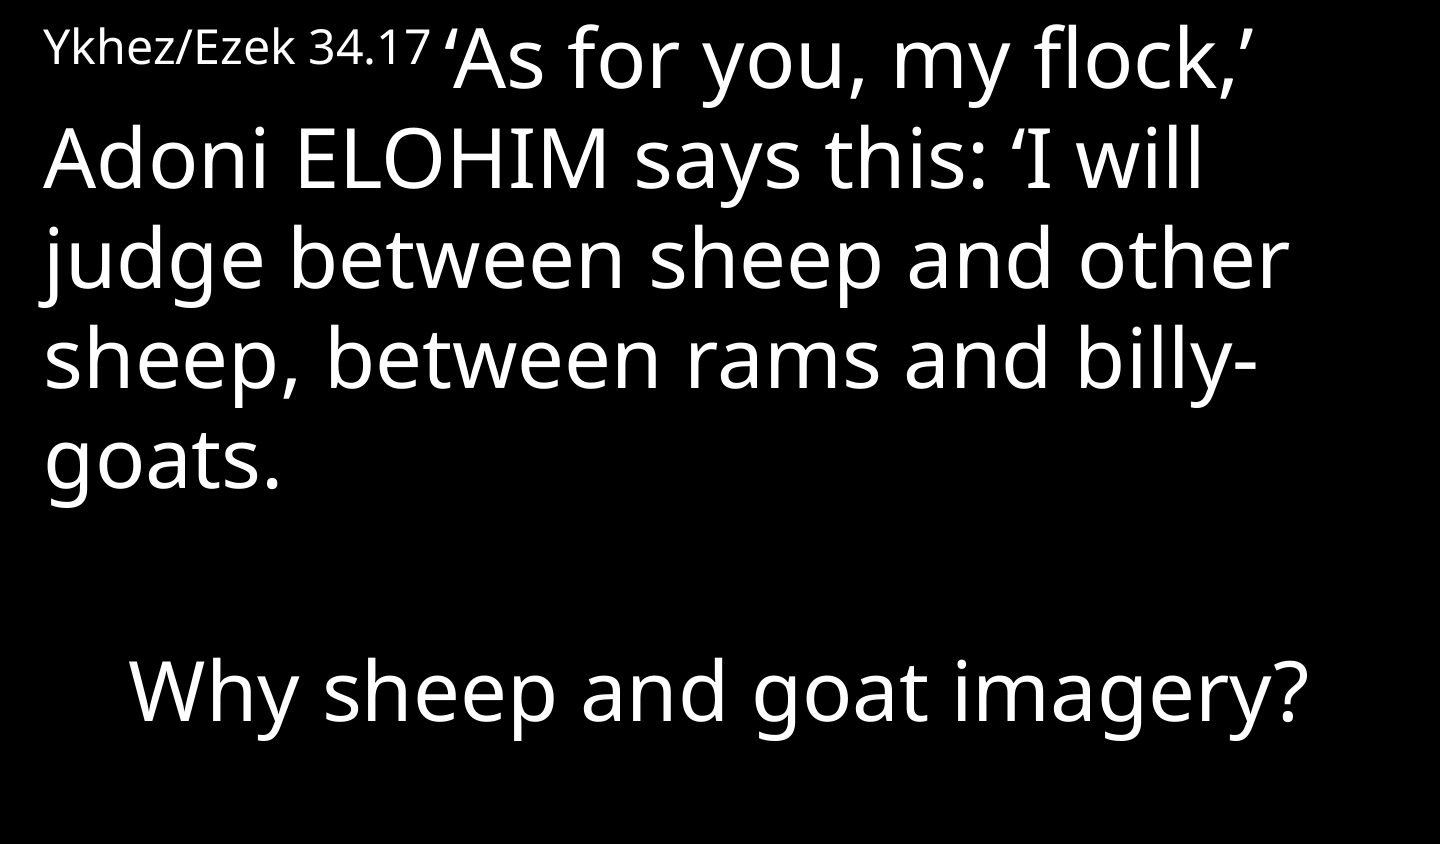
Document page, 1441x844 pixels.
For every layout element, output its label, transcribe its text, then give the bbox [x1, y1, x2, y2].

subtitle Ykhez/Ezek 34.17 ‘As for you, my flock,’ Adoni Elohim says this: ‘I will judge between sheep and other sheep, between rams and billy-goats. Why sheep and goat imagery? [32, 0, 1408, 844]
